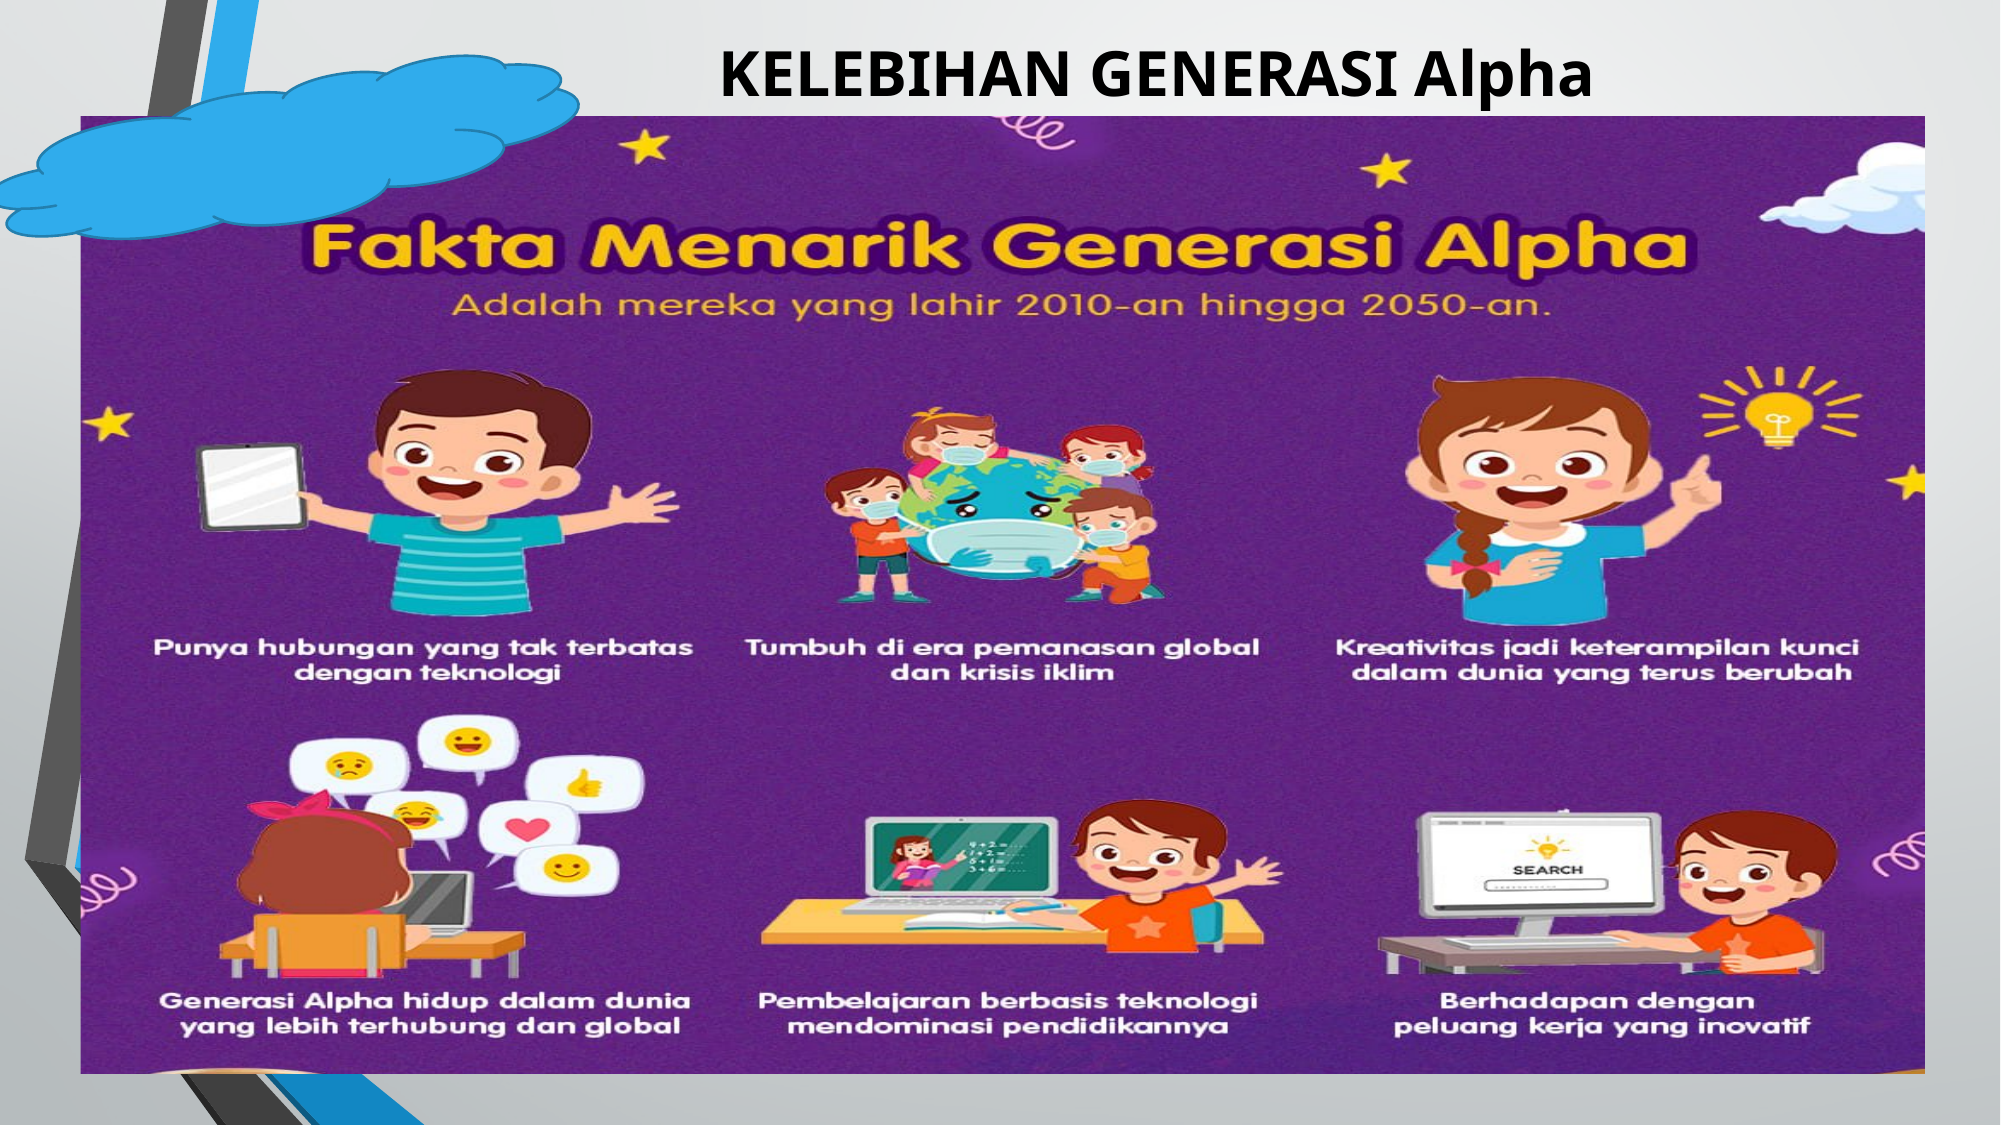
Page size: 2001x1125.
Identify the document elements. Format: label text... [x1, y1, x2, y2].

text_box [172, 54, 580, 116]
text_box [0, 131, 80, 238]
title KELEBIHAN GENERASI Alpha [630, 11, 1685, 116]
picture [80, 116, 1925, 1074]
